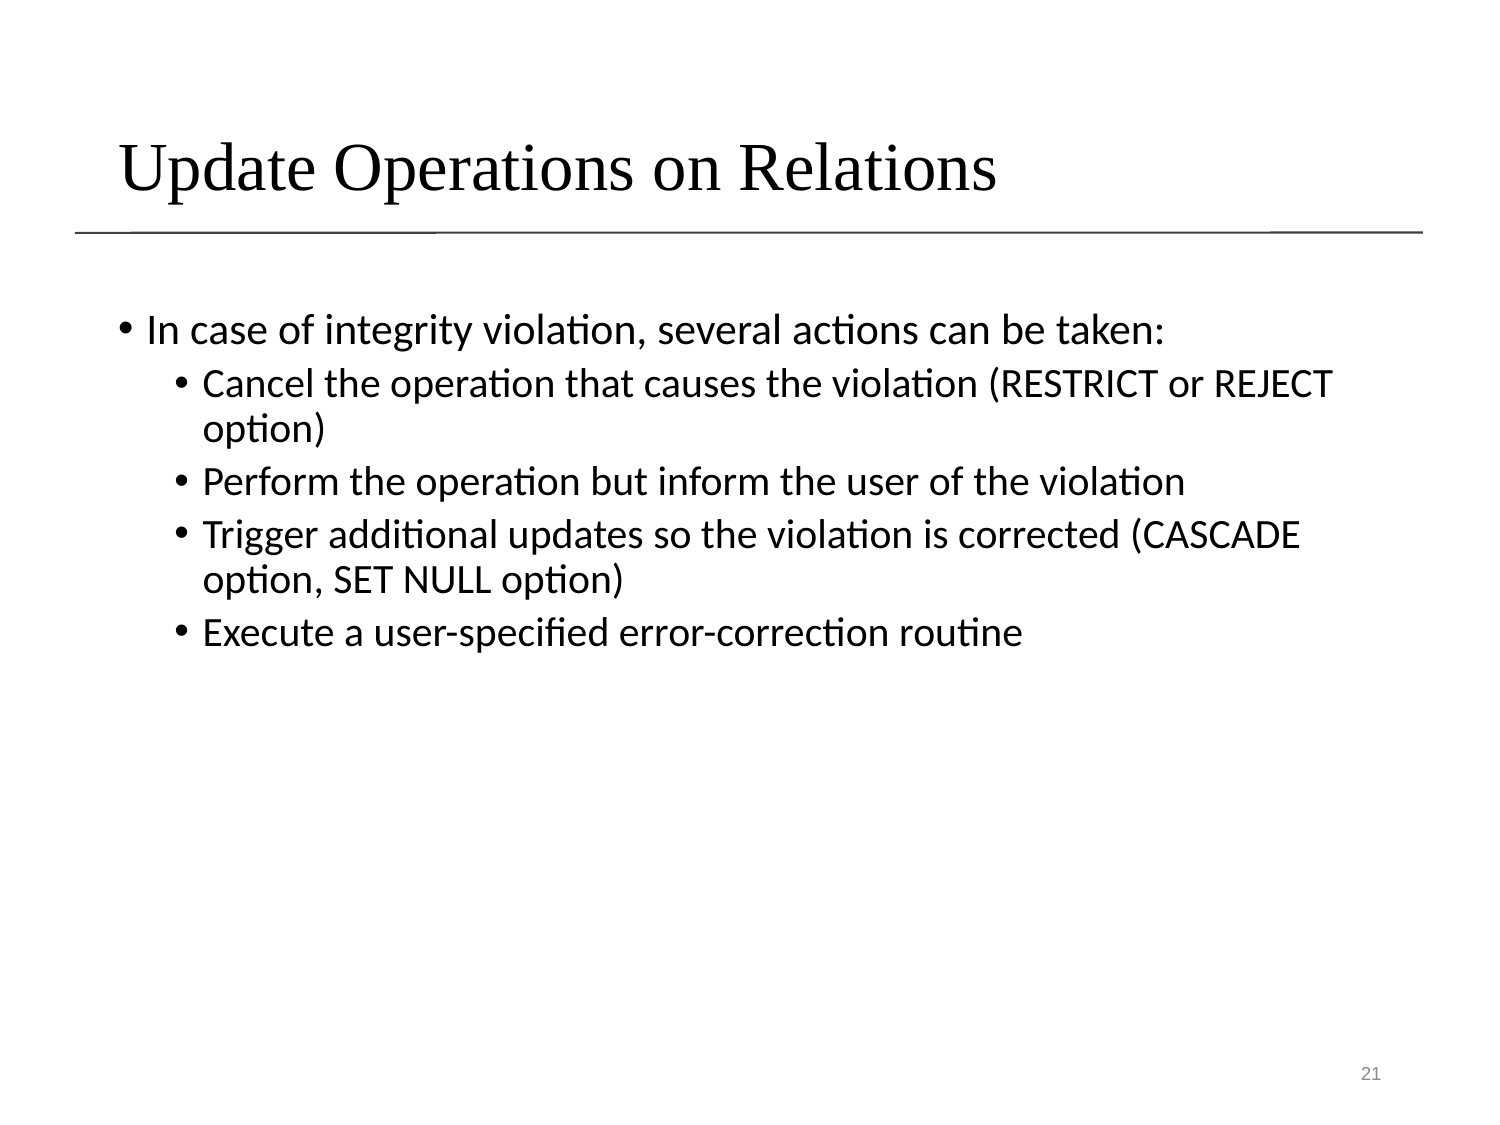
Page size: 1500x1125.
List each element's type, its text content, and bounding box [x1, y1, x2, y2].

title Update Operations on Relations [103, 59, 1397, 278]
slide_number 21 [1059, 1042, 1397, 1103]
list In case of integrity violation, several actions can be taken: Cancel the operation that causes the violation (RESTRICT or REJECT option) Perform the operation but inform the user of the violation Trigger additional updates so the violation is corrected (CASCADE option, SET NULL option) Execute a user-specified error-correction routine [103, 299, 1397, 1014]
